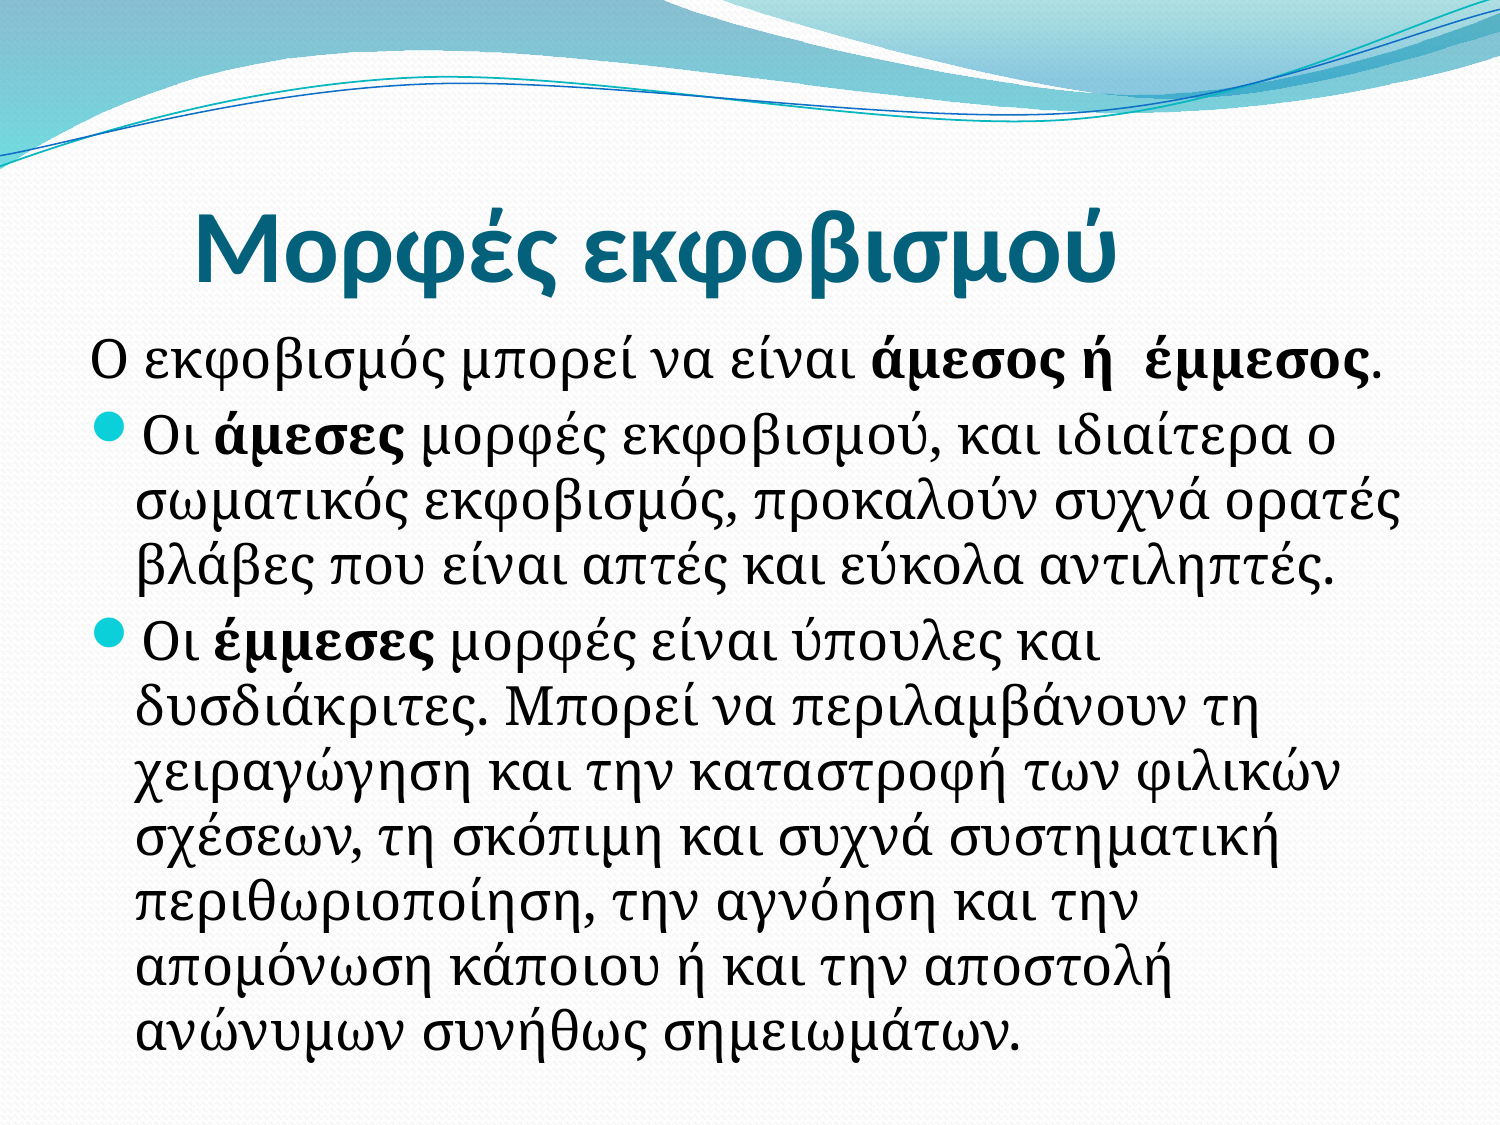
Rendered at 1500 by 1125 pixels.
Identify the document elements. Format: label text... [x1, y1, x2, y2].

list Ο εκφοβισμός μπορεί να είναι άμεσος ή έμμεσος. Οι άμεσες μορφές εκφοβισμού, και ιδιαίτερα ο σωματικός εκφοβισμός, προκαλούν συχνά ορατές βλάβες που είναι απτές και εύκολα αντιληπτές. Οι έμμεσες μορφές είναι ύπουλες και δυσδιάκριτες. Μπορεί να περιλαμβάνουν τη χειραγώγηση και την καταστροφή των φιλικών σχέσεων, τη σκόπιμη και συχνά συστηματική περιθωριοποίηση, την αγνόηση και την απομόνωση κάποιου ή και την αποστολή ανώνυμων συνήθως σημειωμάτων. [75, 317, 1425, 1038]
title Μορφές εκφοβισμού [75, 115, 1425, 303]
